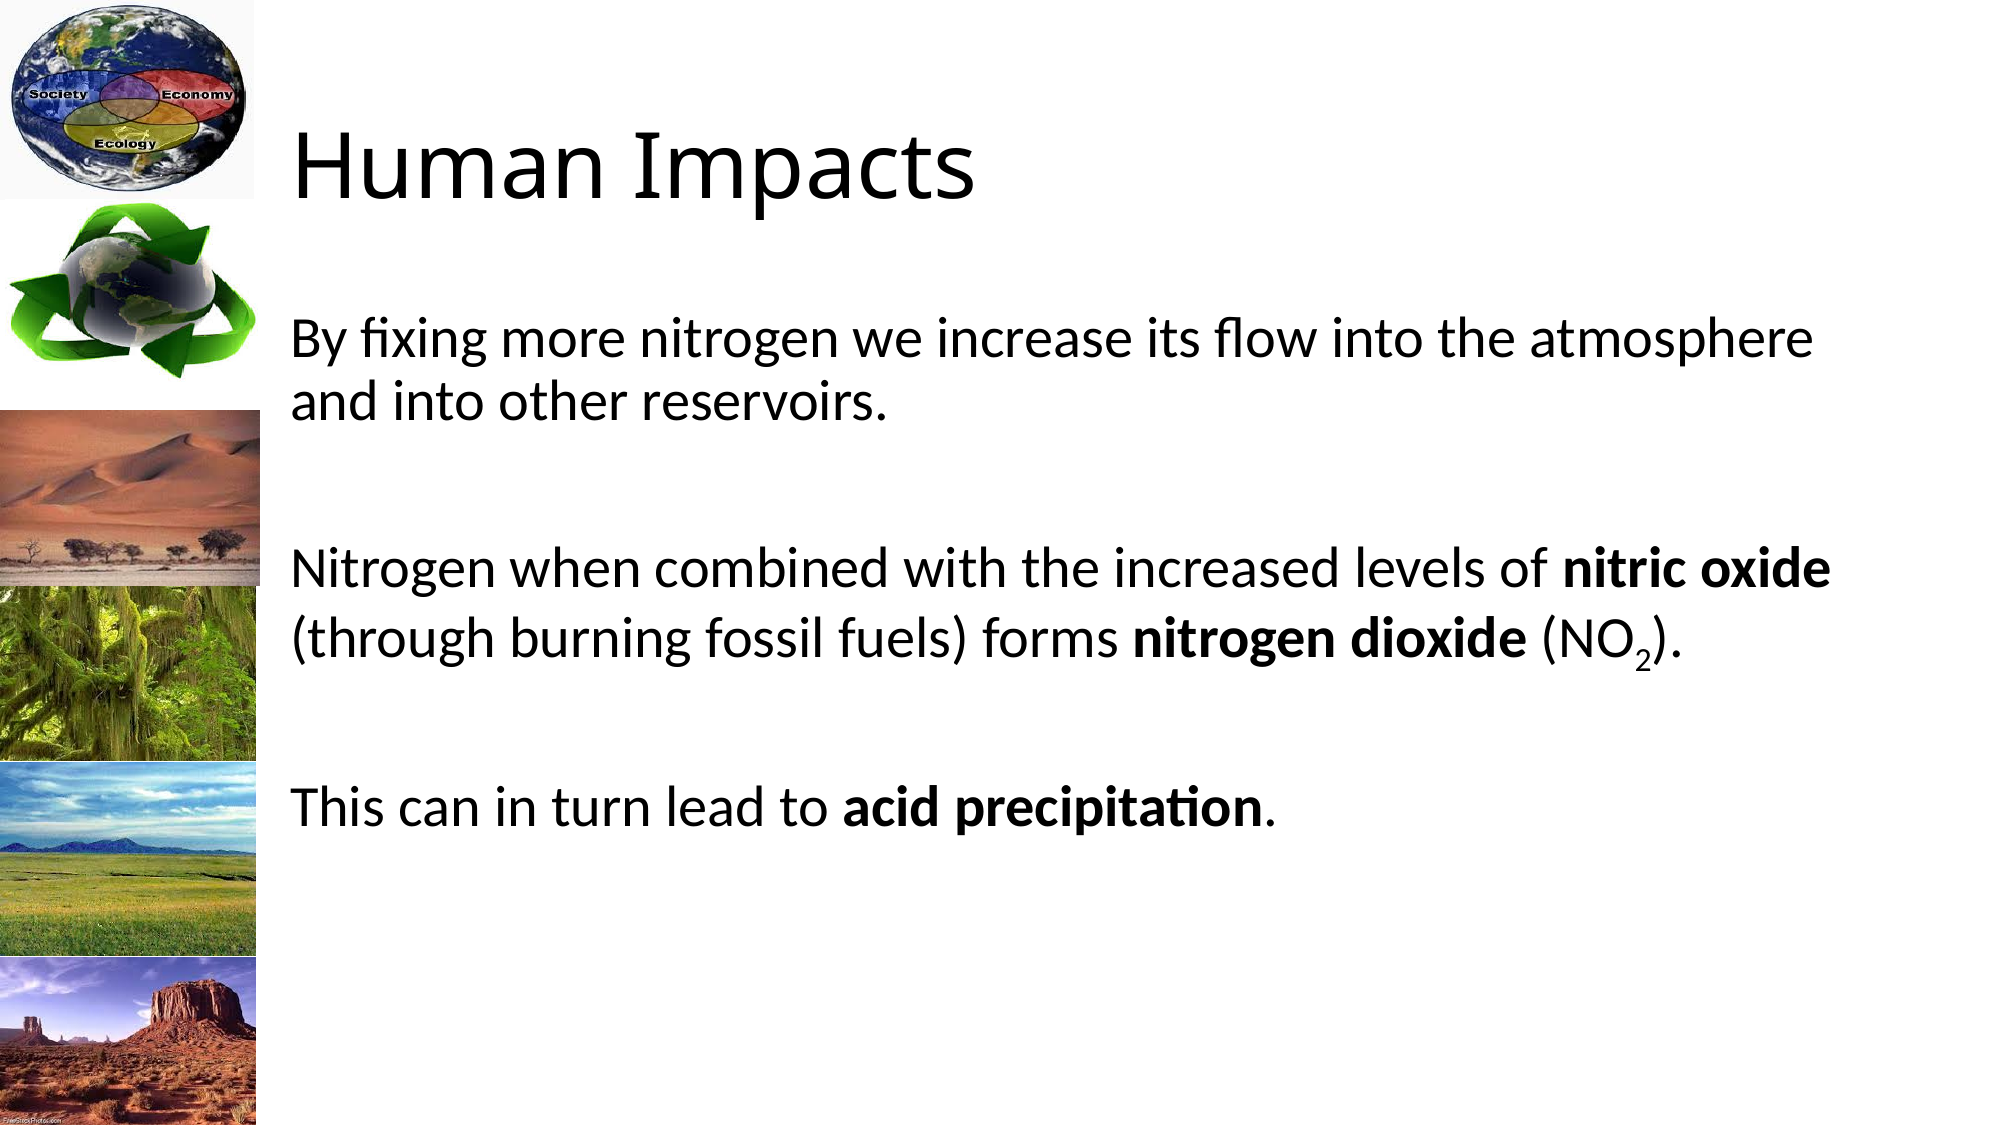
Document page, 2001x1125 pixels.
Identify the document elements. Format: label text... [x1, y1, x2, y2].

picture [0, 957, 256, 1125]
picture [0, 762, 256, 956]
picture [0, 410, 260, 761]
list By fixing more nitrogen we increase its flow into the atmosphere and into other reservoirs. Nitrogen when combined with the increased levels of nitric oxide (through burning fossil fuels) forms nitrogen dioxide (NO2). This can in turn lead to acid precipitation. [275, 299, 1863, 1014]
title Human Impacts [275, 59, 1863, 278]
picture [0, 0, 260, 382]
